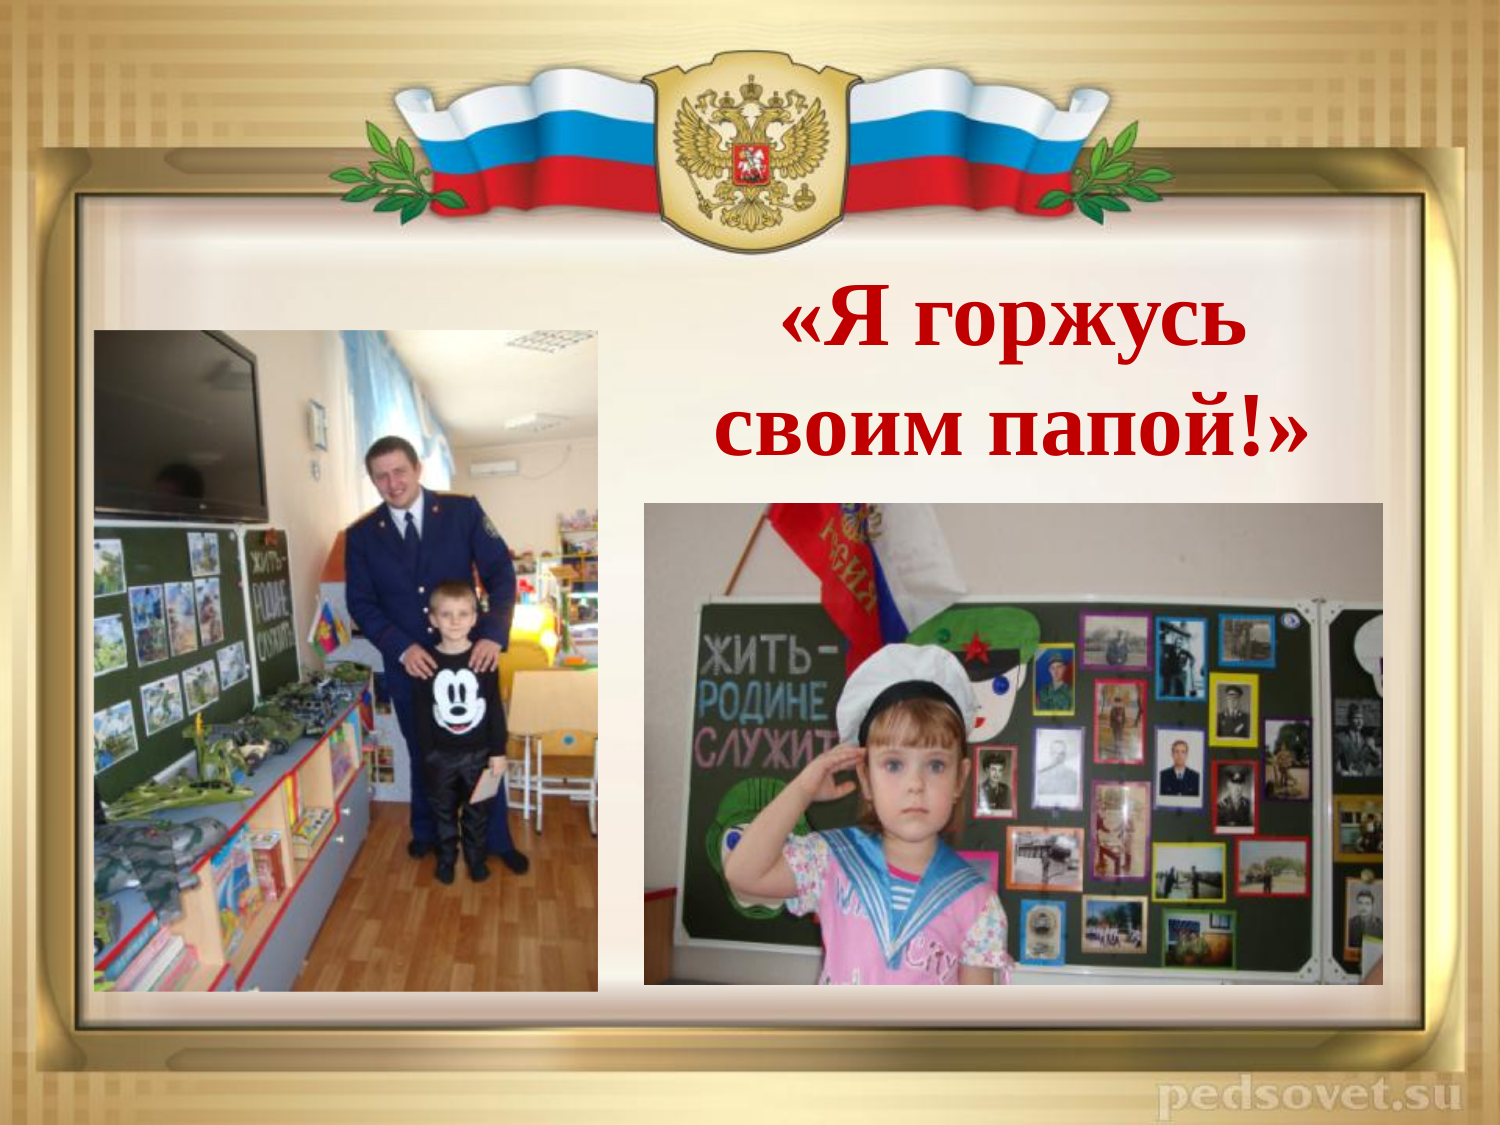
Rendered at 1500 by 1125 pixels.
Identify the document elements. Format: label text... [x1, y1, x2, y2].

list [644, 503, 1383, 985]
picture [0, 0, 1500, 1125]
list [14, 408, 678, 913]
title «Я горжусь своим папой!» [644, 257, 1384, 469]
